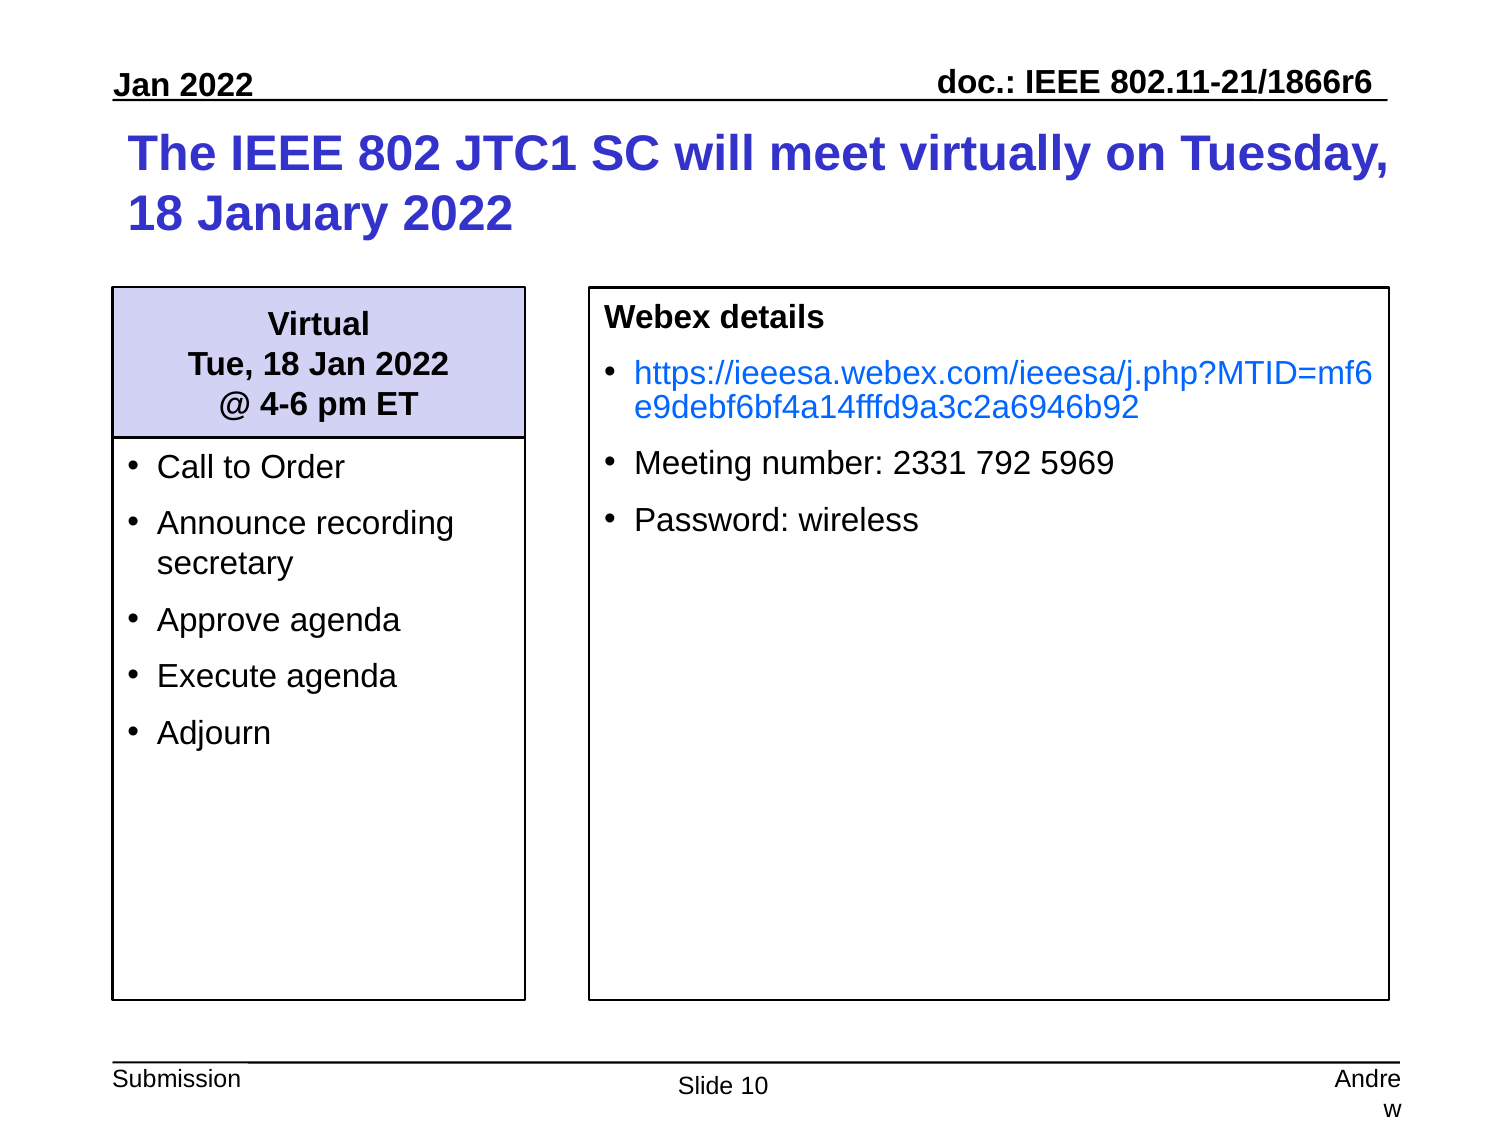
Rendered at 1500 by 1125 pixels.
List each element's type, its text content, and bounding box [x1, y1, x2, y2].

footer Andrew Myles, Cisco [1320, 1061, 1402, 1093]
text_box Slide 10 [663, 1062, 870, 1108]
text_box Call to Order Announce recording secretary Approve agenda Execute agenda Adjourn [112, 438, 525, 1000]
title The IEEE 802 JTC1 SC will meet virtually on Tuesday, 18 January 2022 [112, 112, 1438, 288]
text_box Virtual Tue, 18 Jan 2022 @ 4-6 pm ET [112, 287, 525, 438]
text_box Webex details https://ieeesa.webex.com/ieeesa/j.php?MTID=mf6e9debf6bf4a14fffd9a3c2a6946b92 Meeting number: 2331 792 5969 Password: wireless [589, 287, 1390, 1000]
